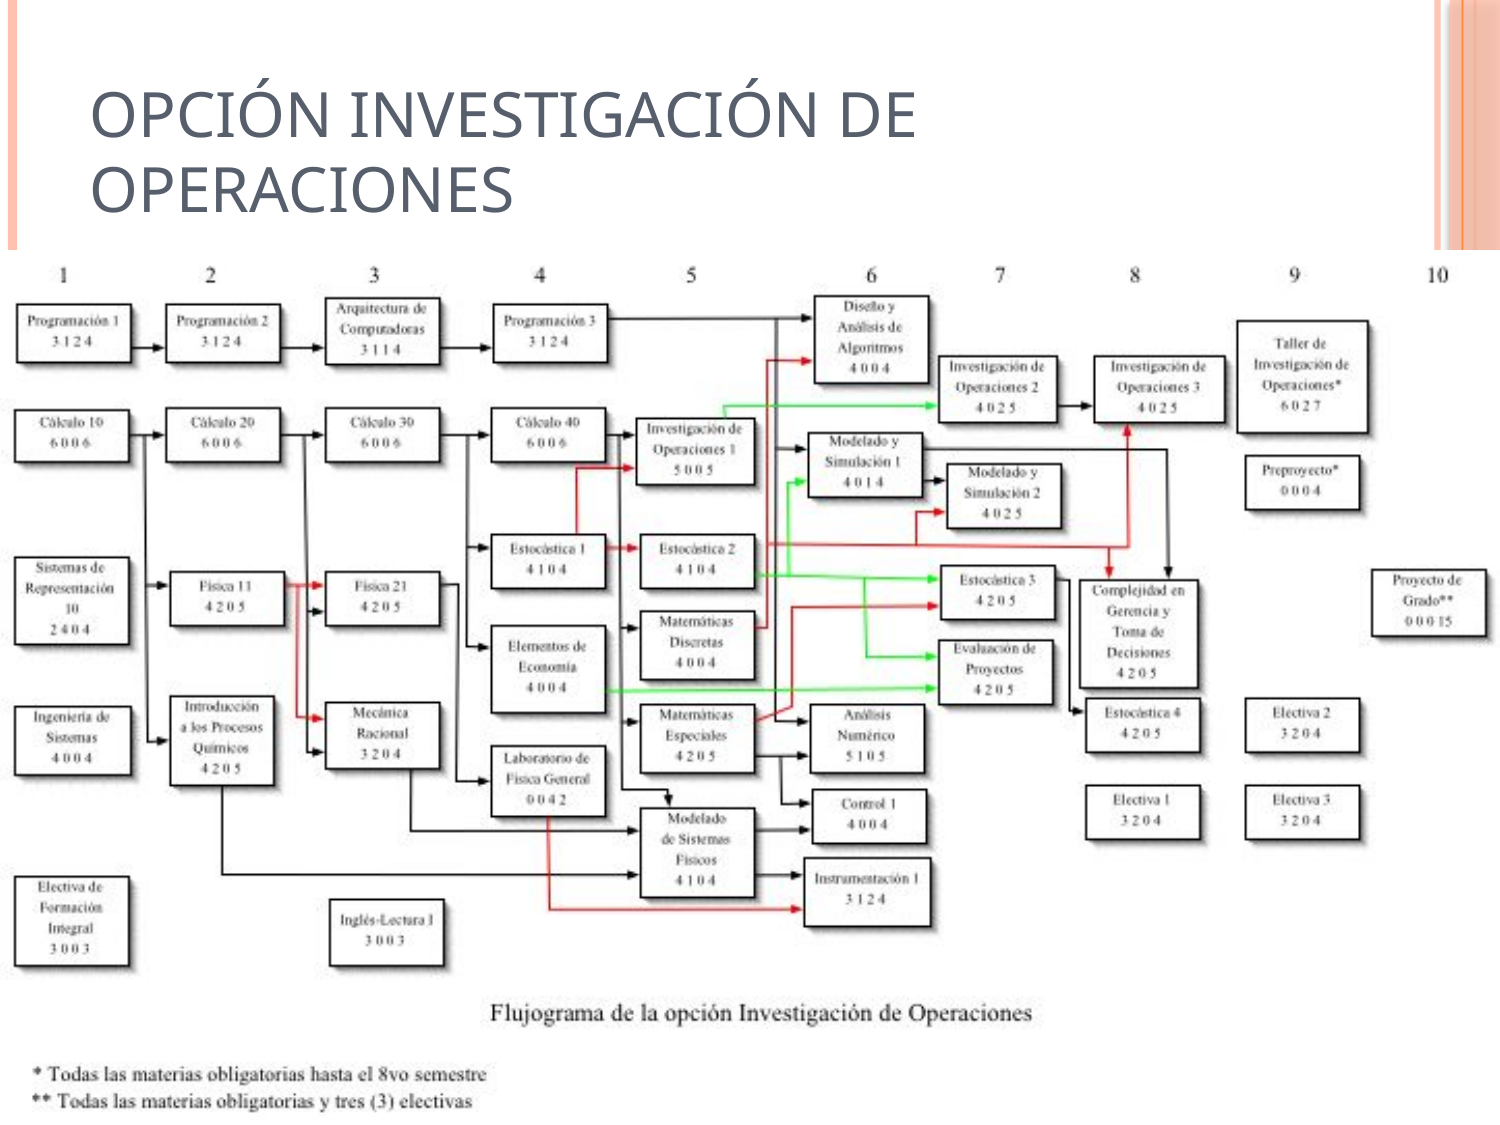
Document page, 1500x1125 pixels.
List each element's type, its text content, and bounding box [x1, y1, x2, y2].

title Opción investigación de operaciones [75, 45, 1300, 233]
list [0, 250, 1500, 1125]
